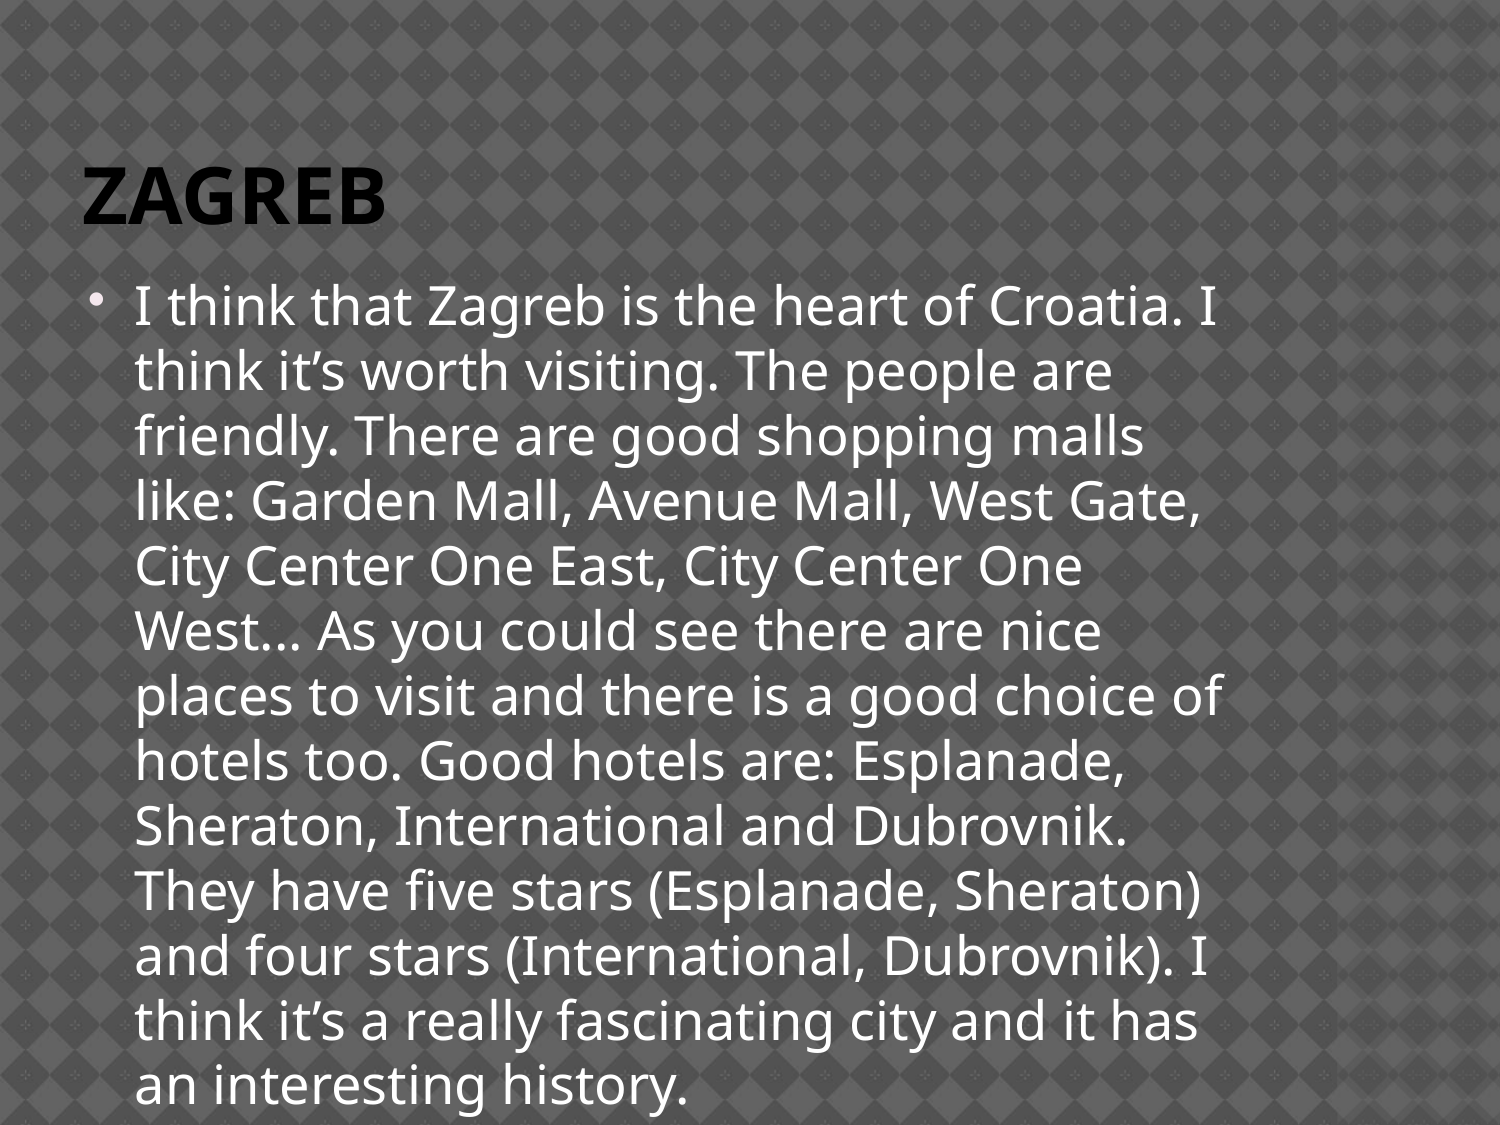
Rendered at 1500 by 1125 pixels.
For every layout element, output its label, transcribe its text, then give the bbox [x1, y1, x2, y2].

list I think that Zagreb is the heart of Croatia. I think it’s worth visiting. The people are friendly. There are good shopping malls like: Garden Mall, Avenue Mall, West Gate, City Center One East, City Center One West... As you could see there are nice places to visit and there is a good choice of hotels too. Good hotels are: Esplanade, Sheraton, International and Dubrovnik. They have five stars (Esplanade, Sheraton) and four stars (International, Dubrovnik). I think it’s a really fascinating city and it has an interesting history. [75, 264, 1266, 1125]
title Zagreb [75, 52, 1263, 240]
